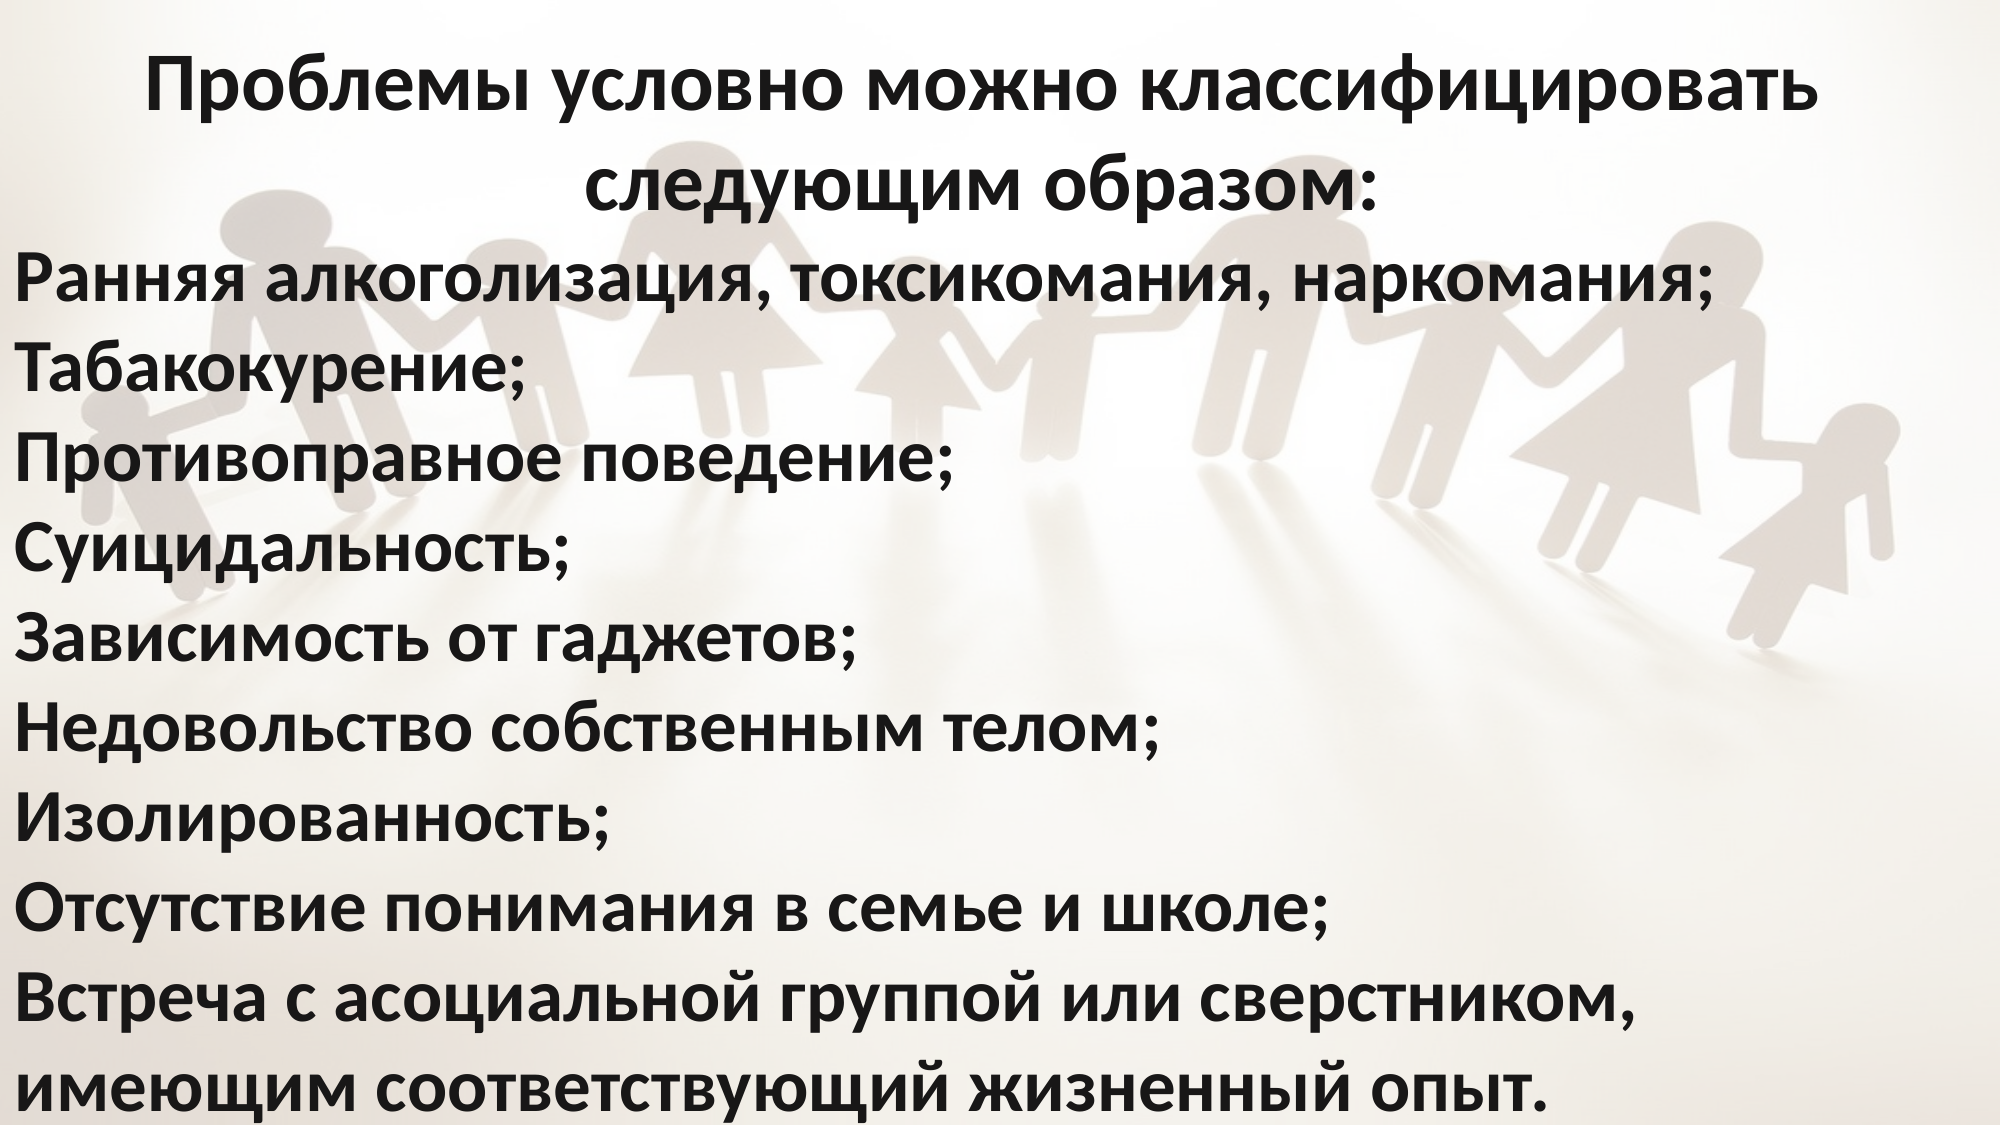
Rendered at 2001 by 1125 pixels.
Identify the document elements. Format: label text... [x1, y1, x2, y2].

text_box Проблемы условно можно классифицировать следующим образом: Ранняя алкоголизация, токсикомания, наркомания; Табакокурение; Противоправное поведение; Суицидальность; Зависимость от гаджетов; Недовольство собственным телом; Изолированность; Отсутствие понимания в семье и школе; Встреча с асоциальной группой или сверстником, имеющим соответствующий жизненный опыт. [0, 19, 1966, 1125]
